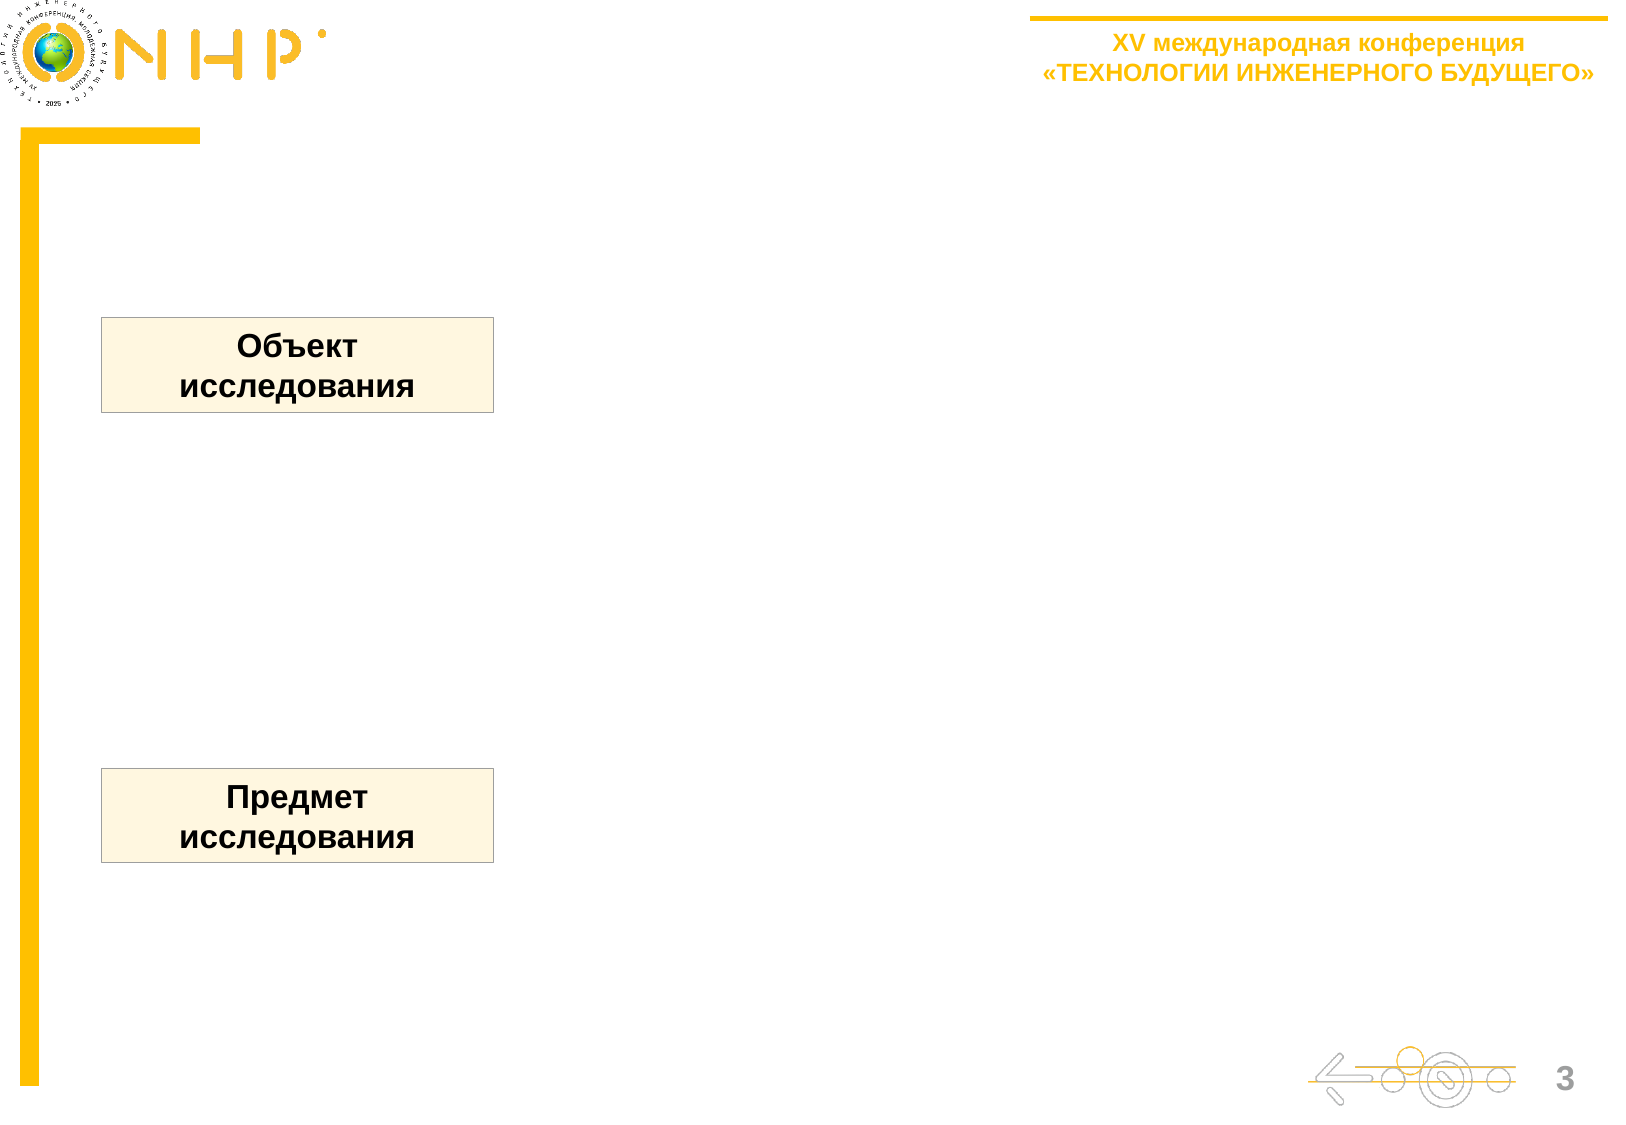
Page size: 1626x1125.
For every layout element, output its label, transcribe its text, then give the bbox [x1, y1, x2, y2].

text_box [20, 127, 201, 1087]
picture [1308, 1045, 1516, 1108]
text_box XV международная конференция «ТЕХНОЛОГИИ ИНЖЕНЕРНОГО БУДУЩЕГО» [1027, 19, 1611, 94]
picture [0, 0, 326, 107]
text_box 3 [1541, 1048, 1591, 1105]
text_box Предмет исследования [205, 767, 493, 863]
text_box Объект исследования [205, 317, 493, 412]
